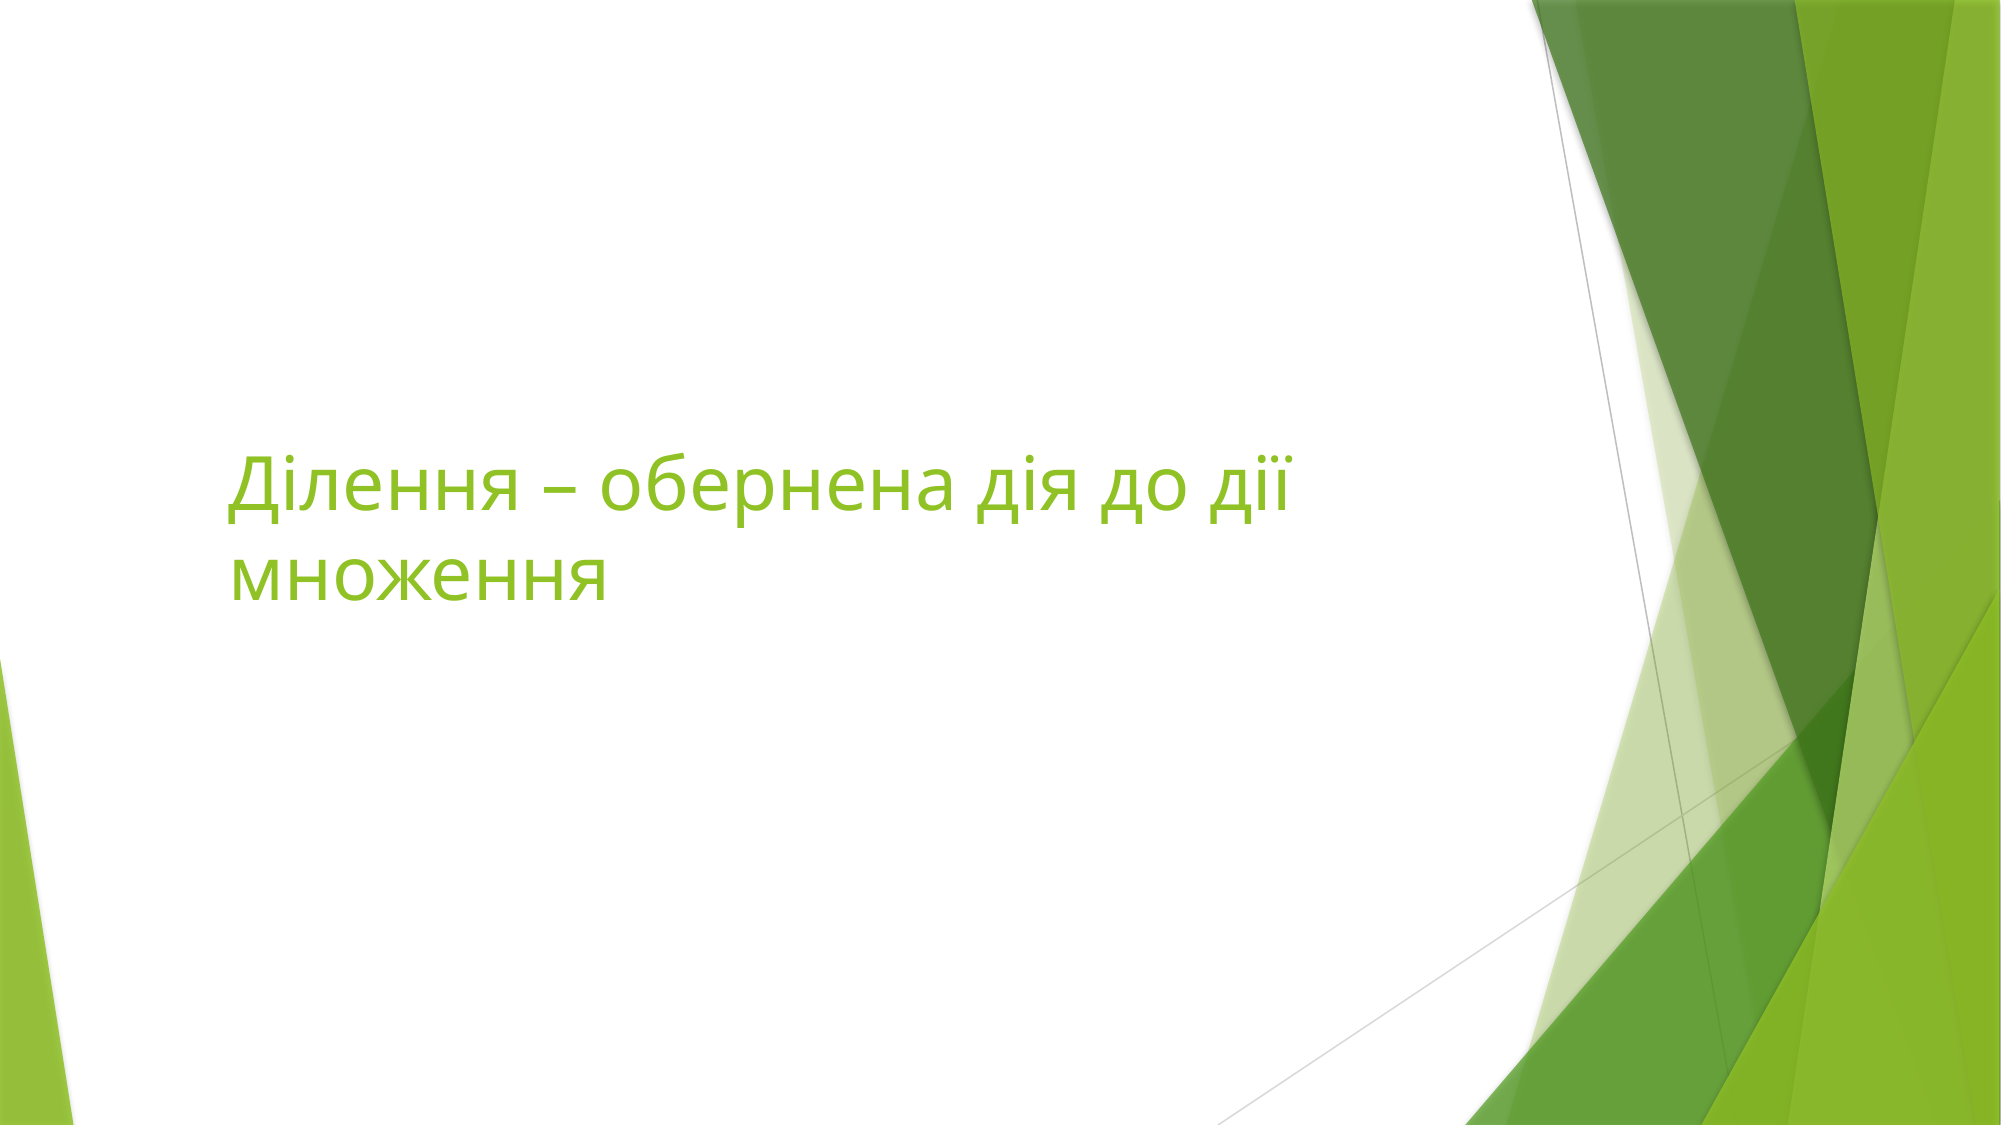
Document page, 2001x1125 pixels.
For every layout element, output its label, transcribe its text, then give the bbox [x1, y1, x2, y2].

title Ділення – обернена дія до дії множення [213, 427, 1624, 645]
